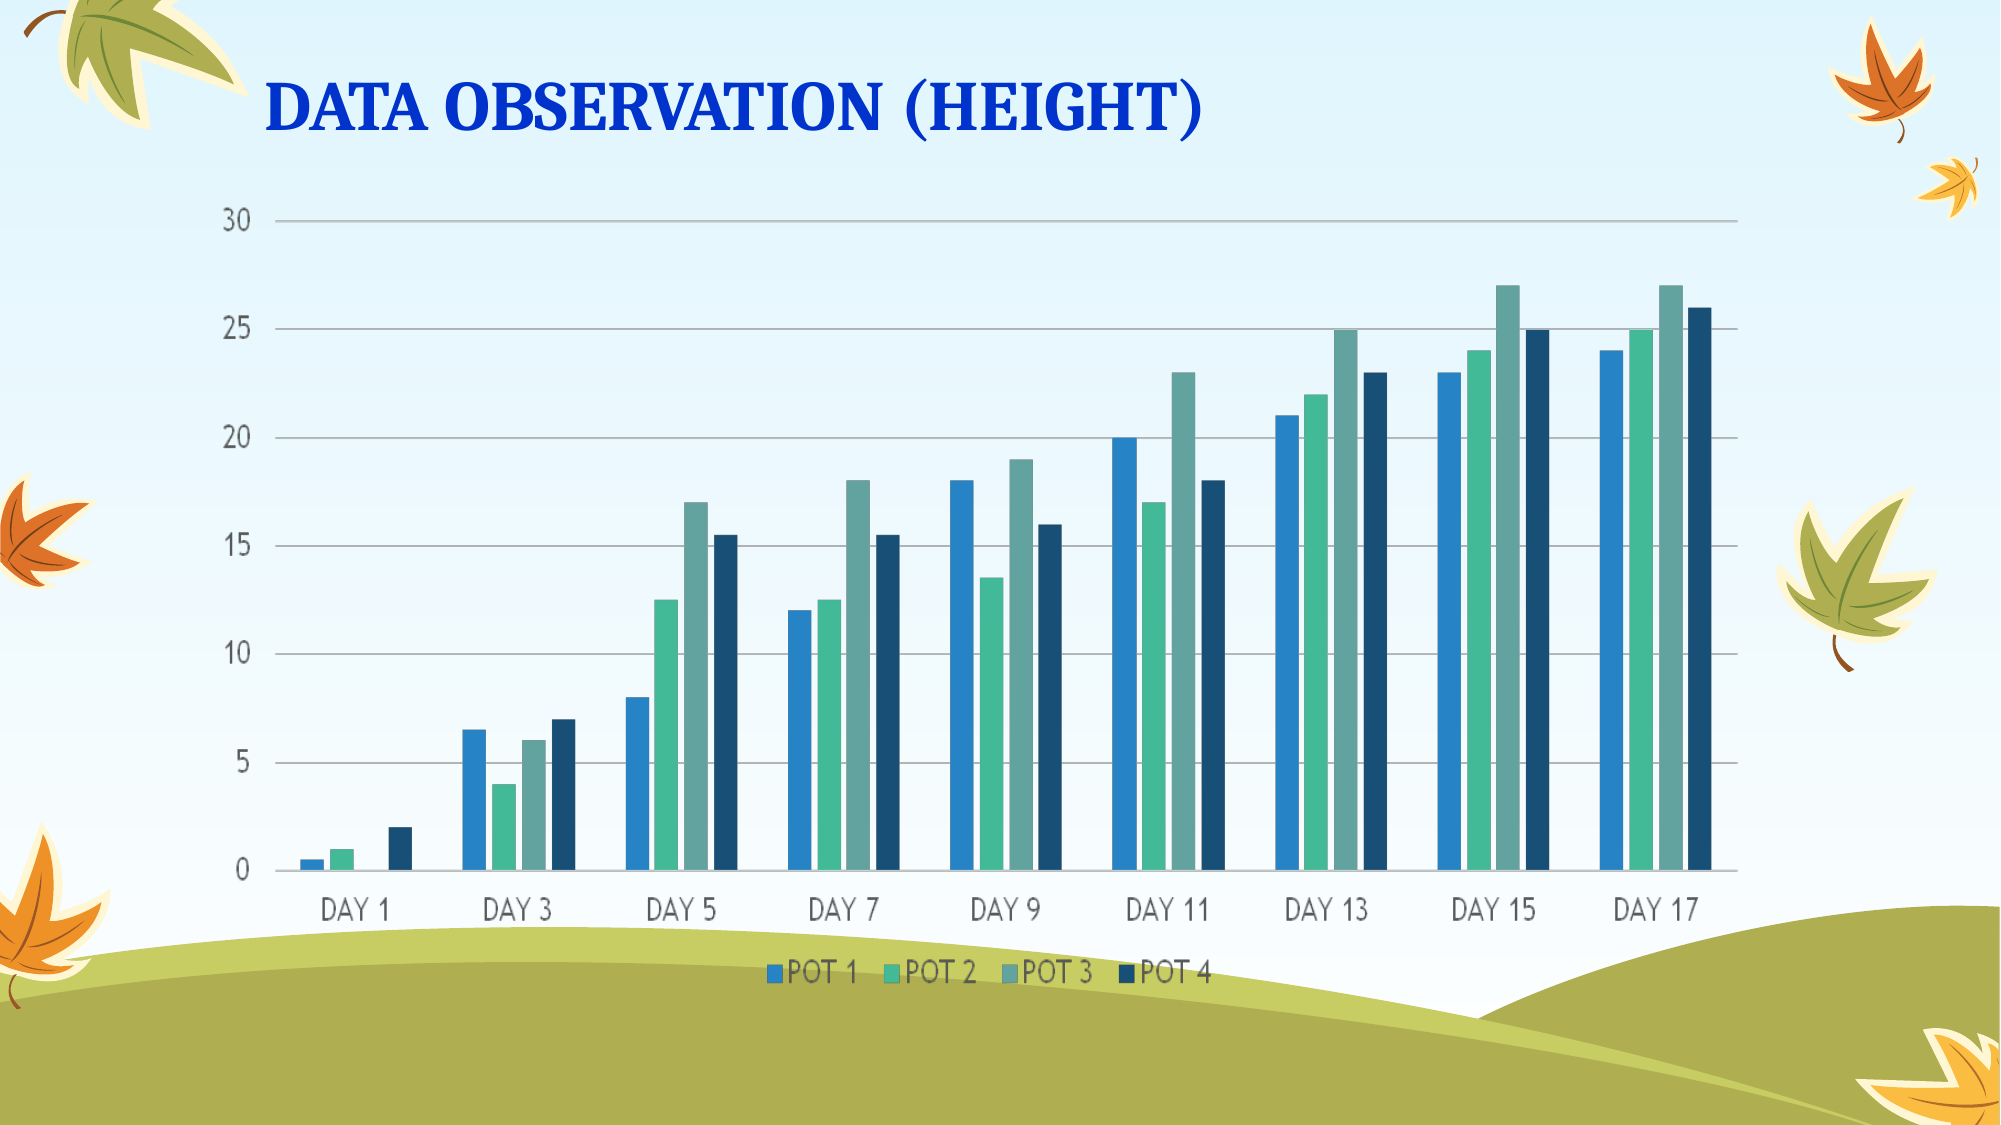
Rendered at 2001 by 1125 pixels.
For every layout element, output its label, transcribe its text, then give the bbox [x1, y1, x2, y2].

title DATA OBSERVATION (HEIGHT) [249, 0, 1749, 154]
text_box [198, 178, 1772, 1026]
